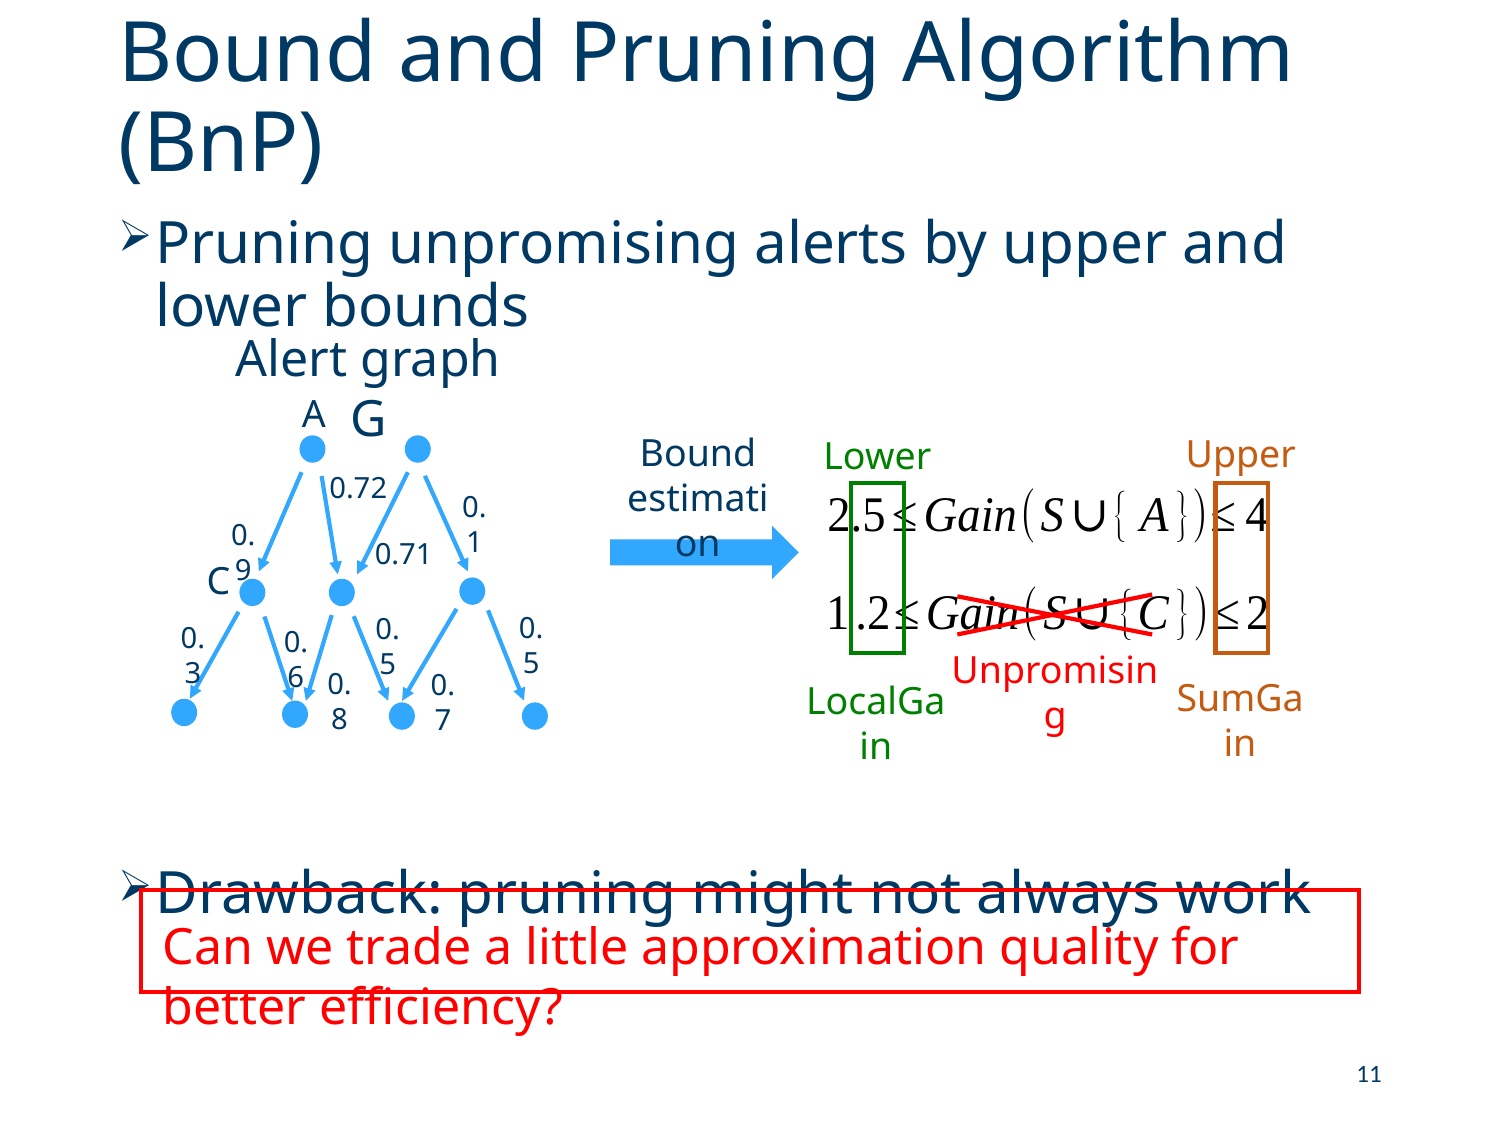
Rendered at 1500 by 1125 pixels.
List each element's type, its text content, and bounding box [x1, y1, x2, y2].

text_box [788, 666, 1322, 730]
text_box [935, 594, 1175, 666]
list Pruning unpromising alerts by upper and lower bounds Drawback: pruning might not always work [103, 206, 1397, 1043]
title Bound and Pruning Algorithm (BnP) [103, 25, 1397, 174]
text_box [1164, 422, 1317, 654]
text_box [157, 319, 567, 728]
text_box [801, 424, 954, 654]
slide_number 11 [1059, 1042, 1397, 1103]
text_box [140, 890, 1359, 992]
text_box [606, 421, 798, 577]
